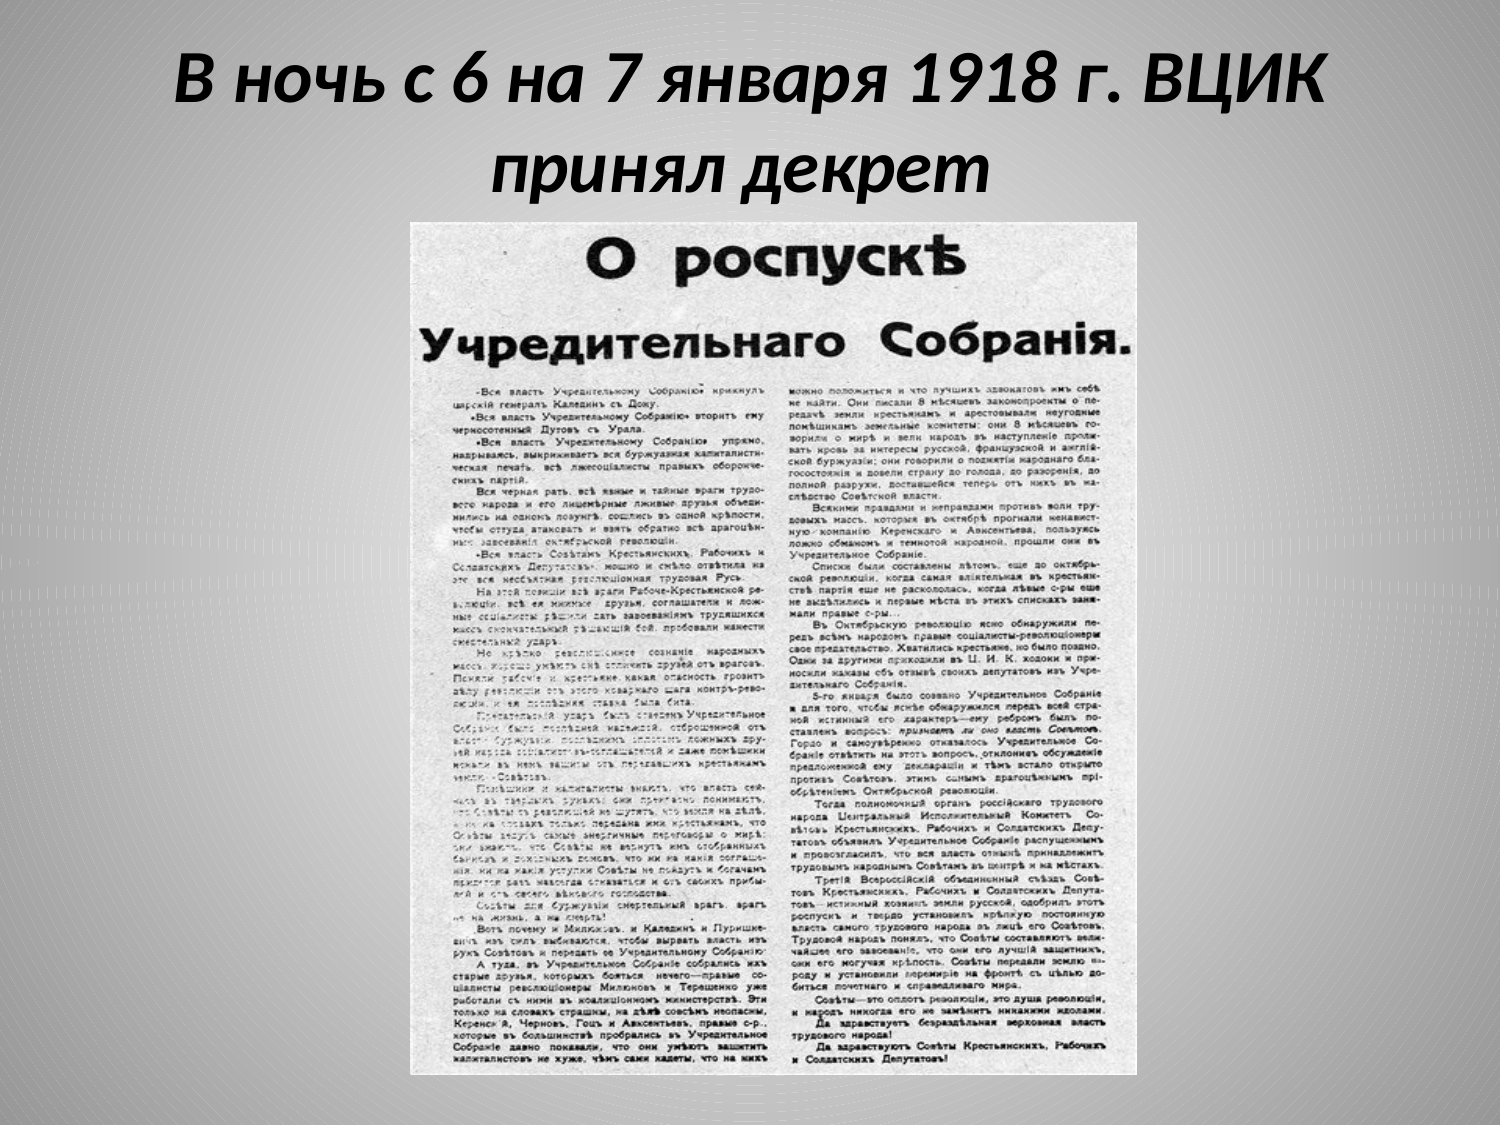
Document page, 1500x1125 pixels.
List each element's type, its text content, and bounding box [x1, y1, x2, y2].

title В ночь с 6 на 7 января 1918 г. ВЦИК принял декрет [75, 35, 1425, 200]
picture [409, 222, 1137, 1075]
